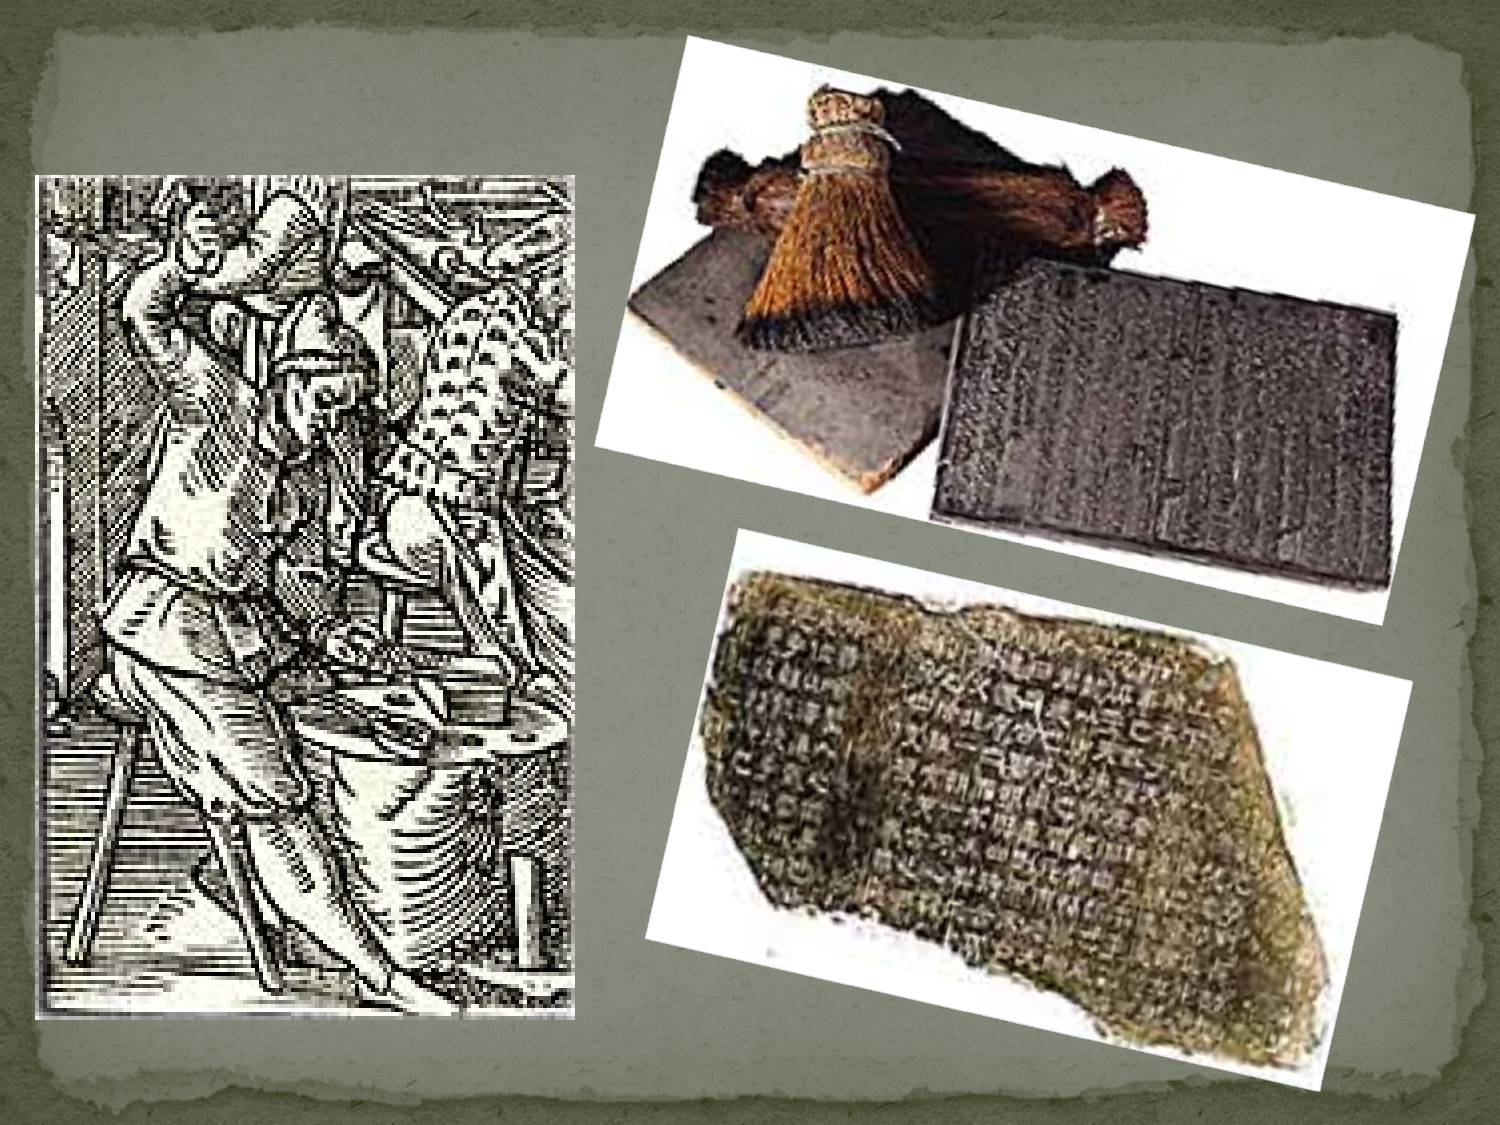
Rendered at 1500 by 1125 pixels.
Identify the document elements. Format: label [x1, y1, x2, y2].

picture [596, 37, 1475, 1090]
picture [35, 175, 575, 1020]
